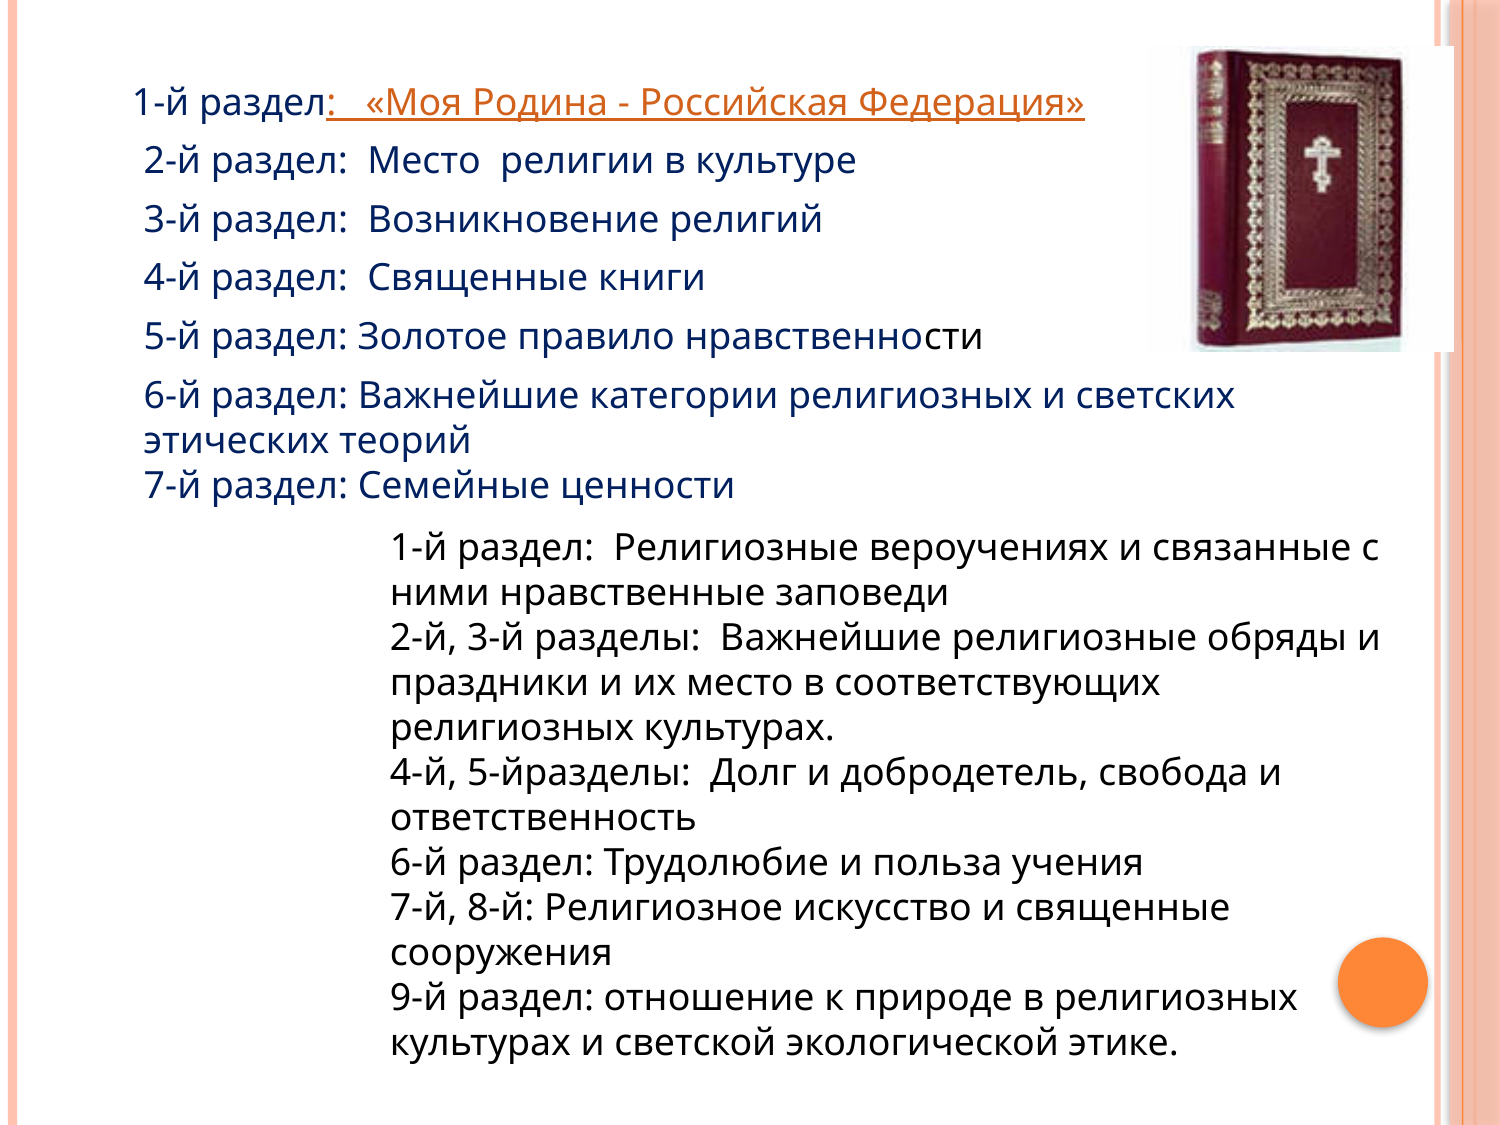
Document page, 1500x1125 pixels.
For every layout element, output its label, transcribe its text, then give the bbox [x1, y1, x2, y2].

text_box 2-й раздел: Место религии в культуре [128, 128, 1142, 187]
text_box 6-й раздел: Важнейшие категории религиозных и светских этических теорий 7-й раздел: Семейные ценности [128, 363, 1395, 513]
picture [1147, 46, 1454, 353]
text_box 4-й раздел: Священные книги [128, 246, 1142, 304]
text_box 3-й раздел: Возникновение религий [128, 187, 1142, 246]
text_box 1-й раздел: Религиозные вероучениях и связанные с ними нравственные заповеди 2-й, 3-й разделы: Важнейшие религиозные обряды и праздники и их место в соответствующих религиозных культурах. 4-й, 5-йразделы: Долг и добродетель, свобода и ответственность 6-й раздел: Трудолюбие и польза учения 7-й, 8-й: Религиозное искусство и священные сооружения 9-й раздел: отношение к природе в религиозных культурах и светской экологической этике. [374, 515, 1430, 1071]
text_box 5-й раздел: Золотое правило нравственности [128, 304, 1184, 363]
text_box 1-й раздел: «Моя Родина - Российская Федерация» [117, 70, 1142, 137]
